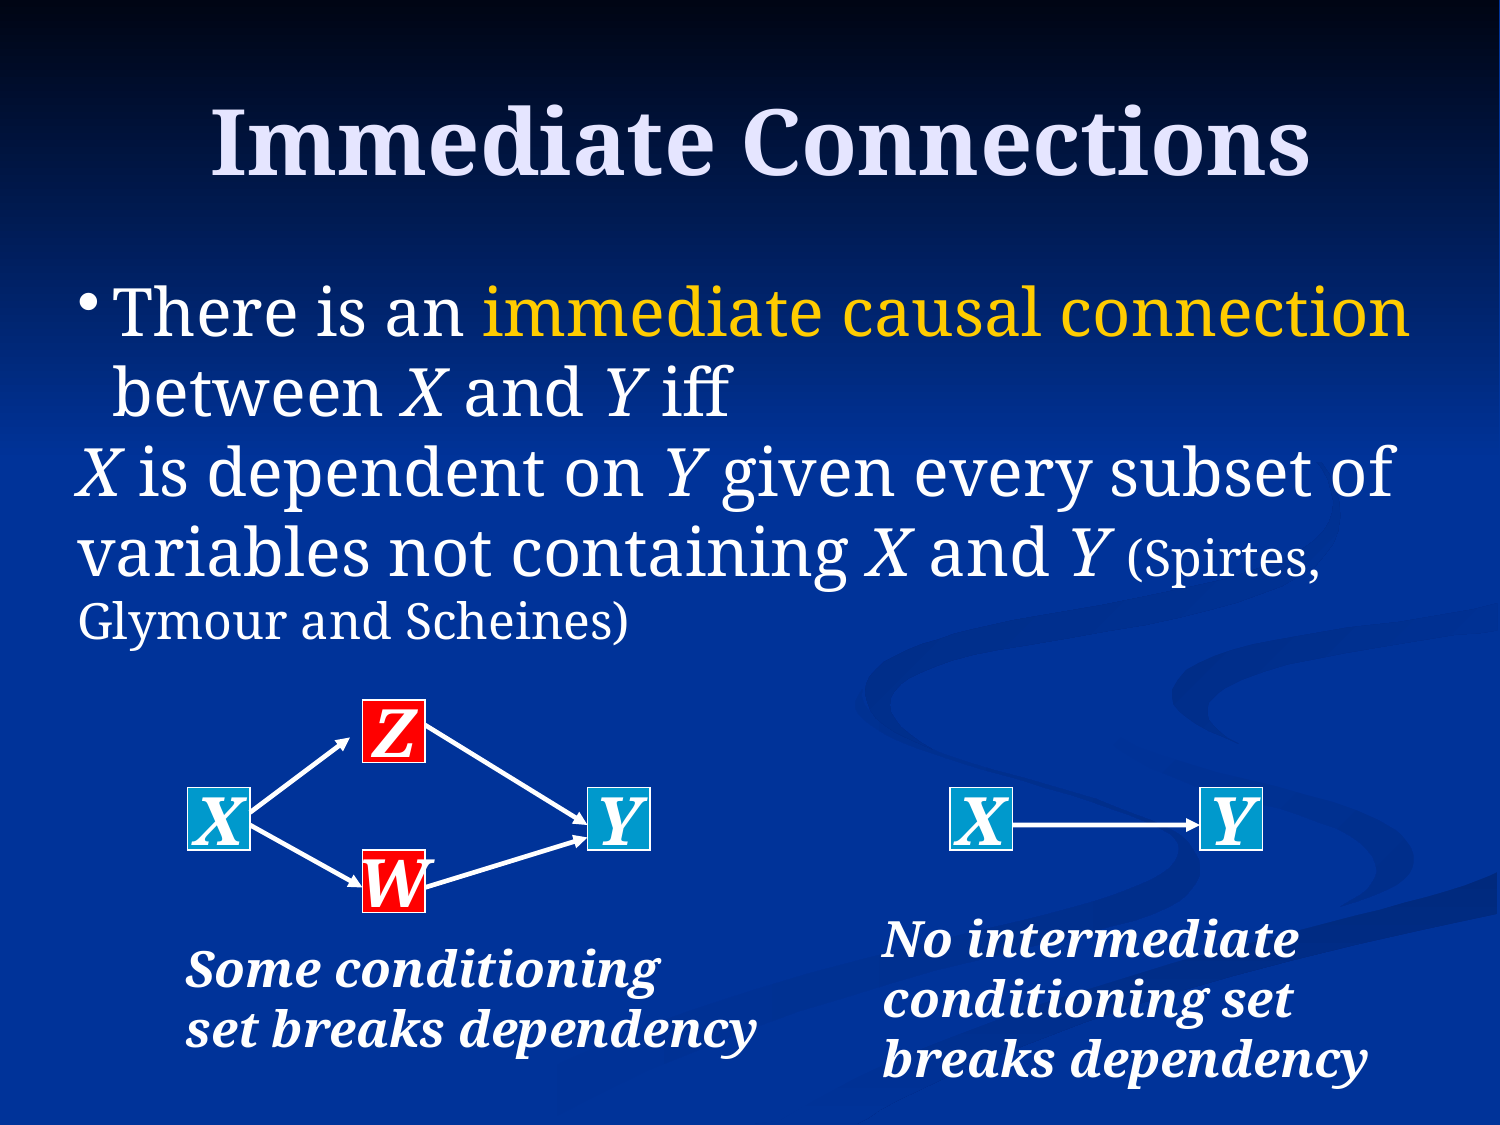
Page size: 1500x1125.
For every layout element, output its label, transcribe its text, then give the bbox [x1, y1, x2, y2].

text_box Z [362, 699, 425, 763]
text_box [425, 724, 588, 826]
text_box X [187, 787, 250, 850]
text_box [1012, 818, 1201, 832]
text_box X [949, 787, 1013, 850]
text_box [249, 737, 350, 813]
text_box Y [587, 787, 650, 850]
text_box [249, 824, 363, 888]
title Immediate Connections [74, 44, 1426, 233]
text_box No intermediate conditioning set breaks dependency [868, 899, 1385, 1095]
text_box Y [1199, 787, 1263, 850]
text_box [424, 835, 588, 888]
text_box W [362, 849, 425, 913]
text_box There is an immediate causal connection between X and Y iff X is dependent on Y given every subset of variables not containing X and Y (Spirtes, Glymour and Scheines) [62, 262, 1438, 657]
text_box Some conditioning set breaks dependency [170, 930, 774, 1065]
